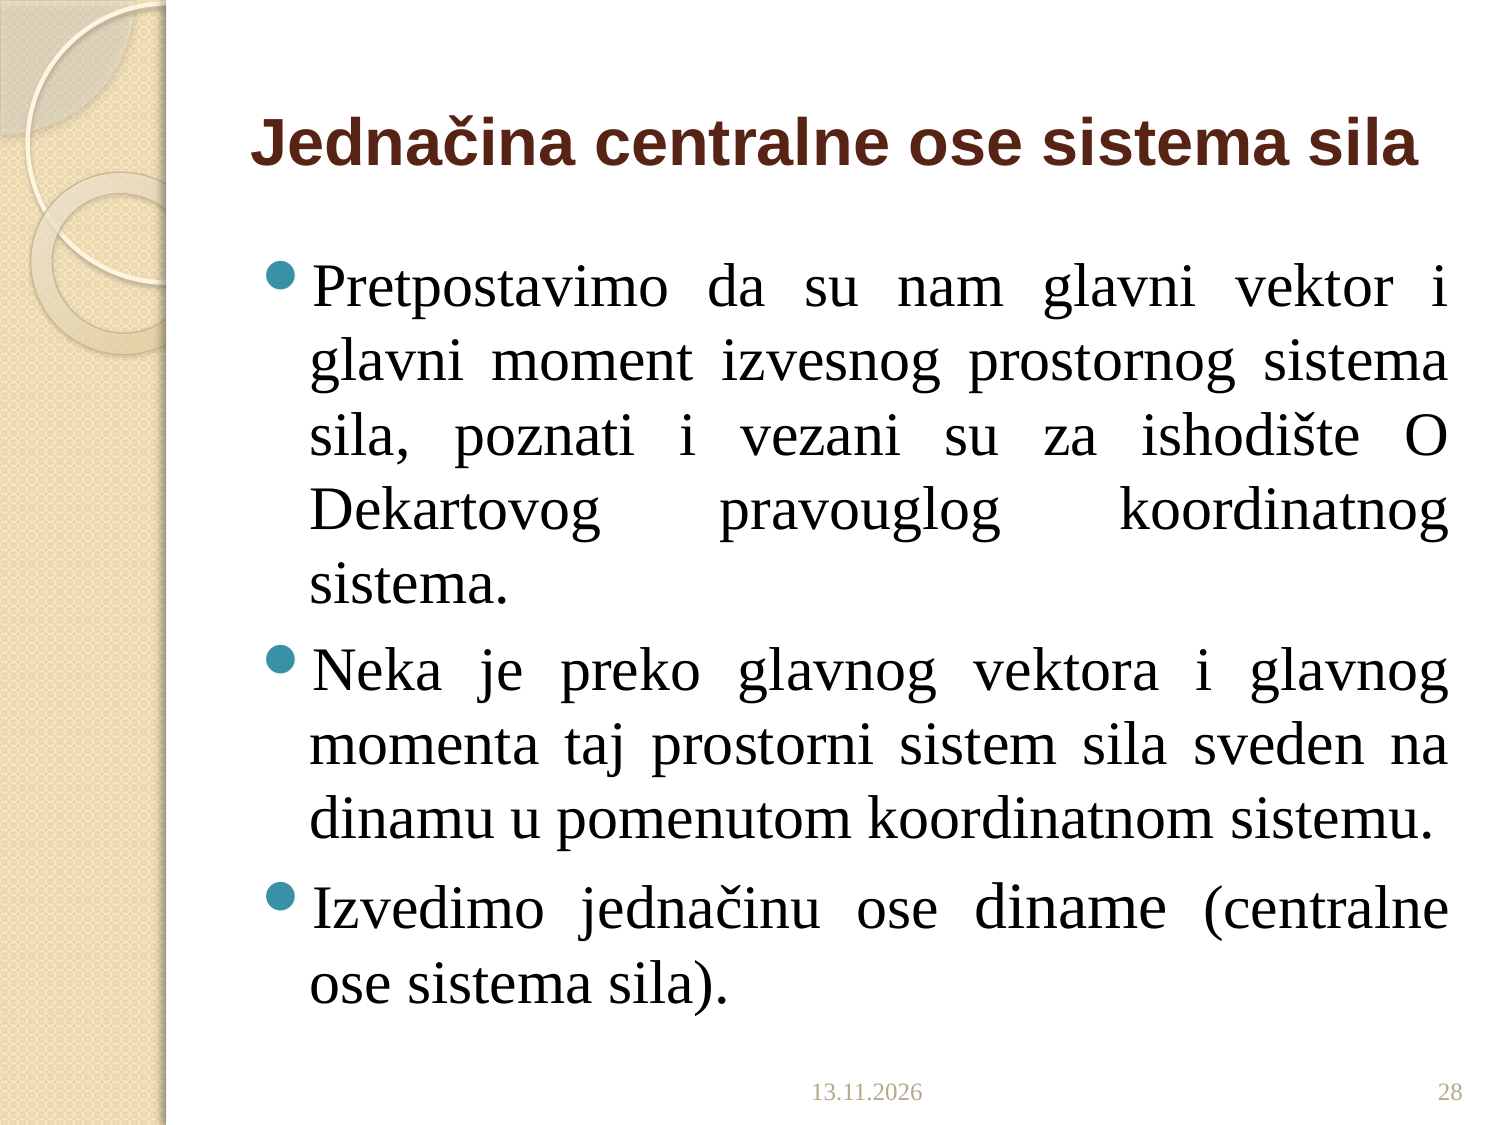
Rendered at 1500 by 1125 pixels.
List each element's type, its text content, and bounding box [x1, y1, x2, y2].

title Jednačina centralne ose sistema sila [235, 45, 1466, 233]
slide_number 28 [1413, 1034, 1488, 1113]
list Pretpostavimo da su nam glavni vektor i glavni moment izvesnog prostornog sistema sila, poznati i vezani su za ishodište O Dekartovog pravouglog koordinatnog sistema. Neka je preko glavnog vektora i glavnog momenta taj prostorni sistem sila sveden na dinamu u pomenutom koordinatnom sistemu. Izvedimo jednačinu ose diname (centralne ose sistema sila). [235, 237, 1466, 1025]
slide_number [587, 1034, 938, 1113]
